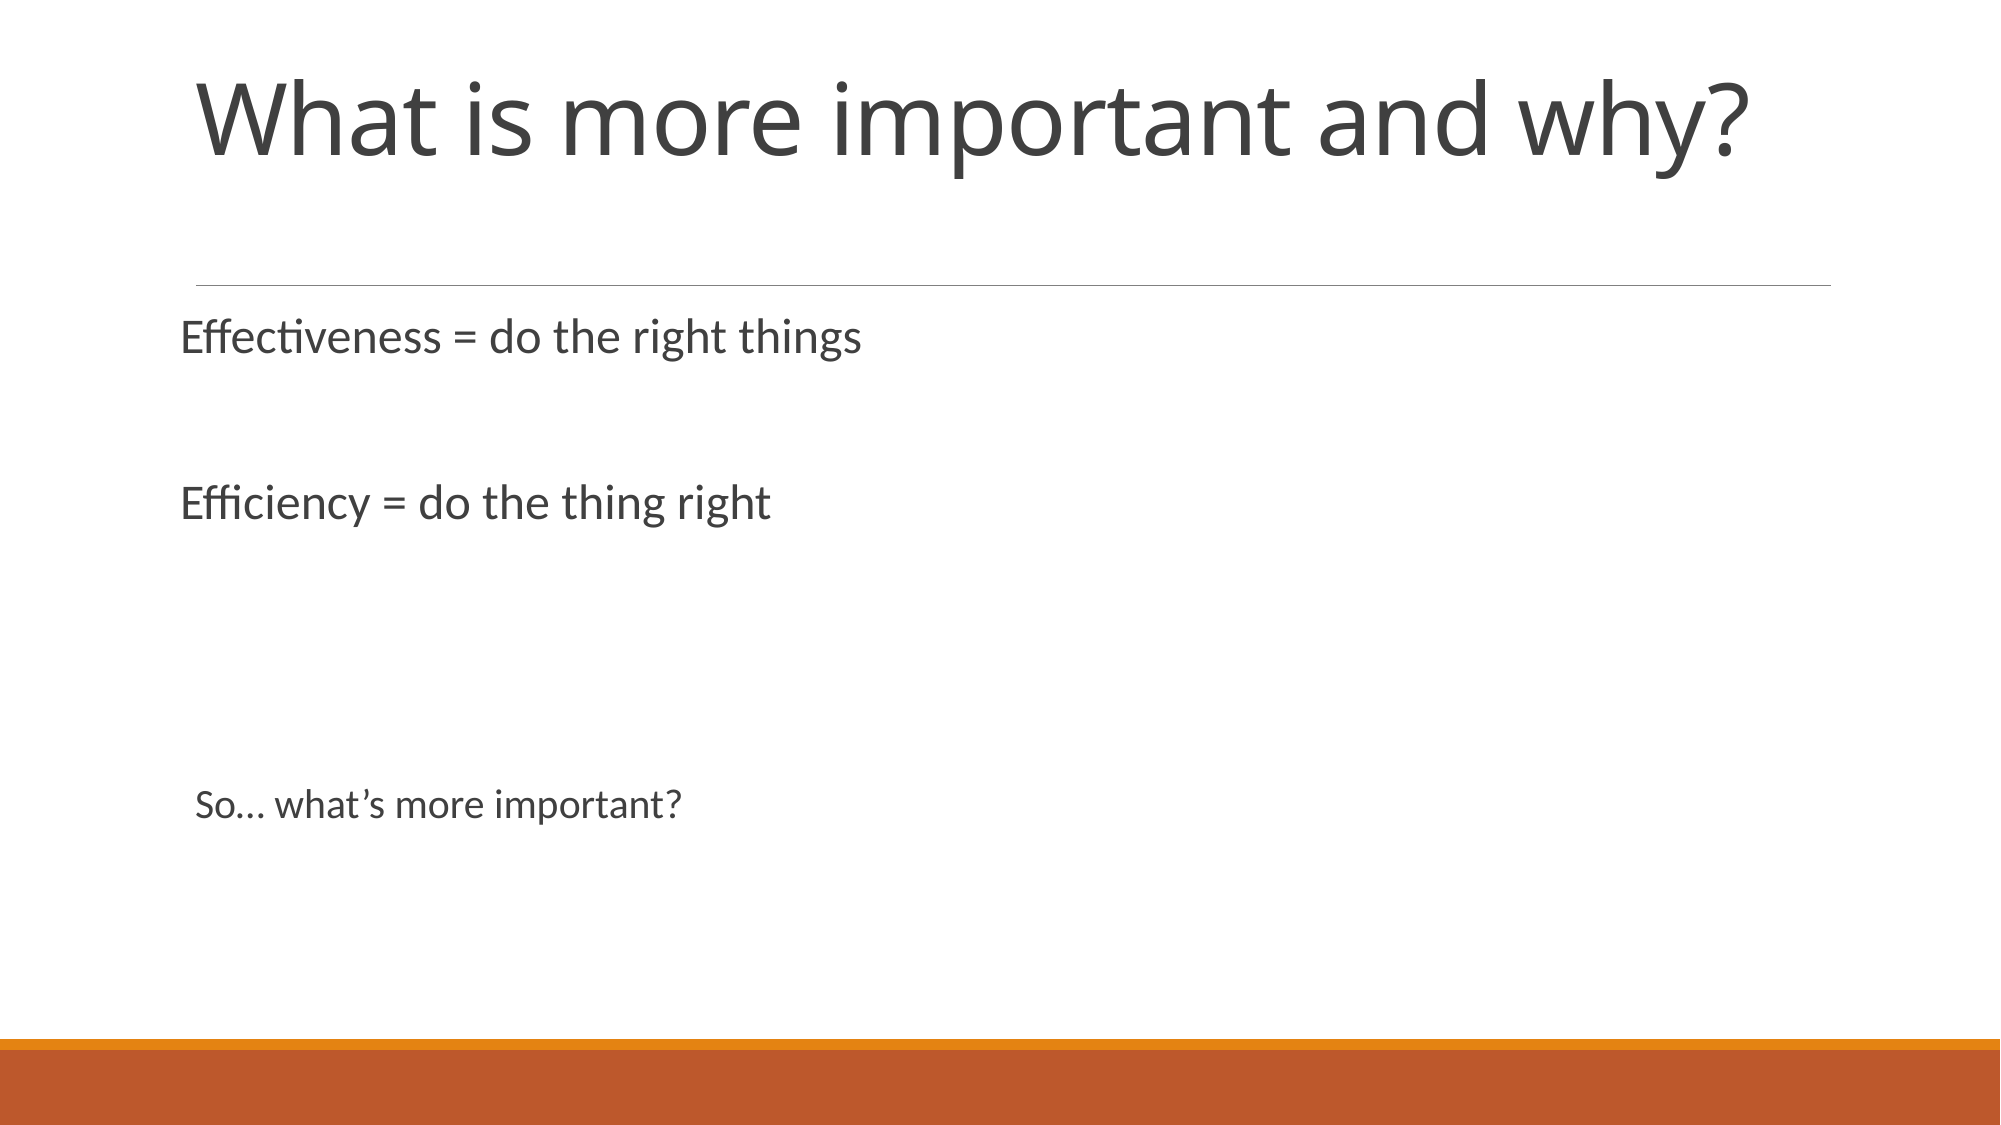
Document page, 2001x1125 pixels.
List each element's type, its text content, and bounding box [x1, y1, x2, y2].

title What is more important and why? [180, 47, 1830, 285]
list Effectiveness = do the right things Efficiency = do the thing right So… what’s more important? [180, 302, 1830, 963]
